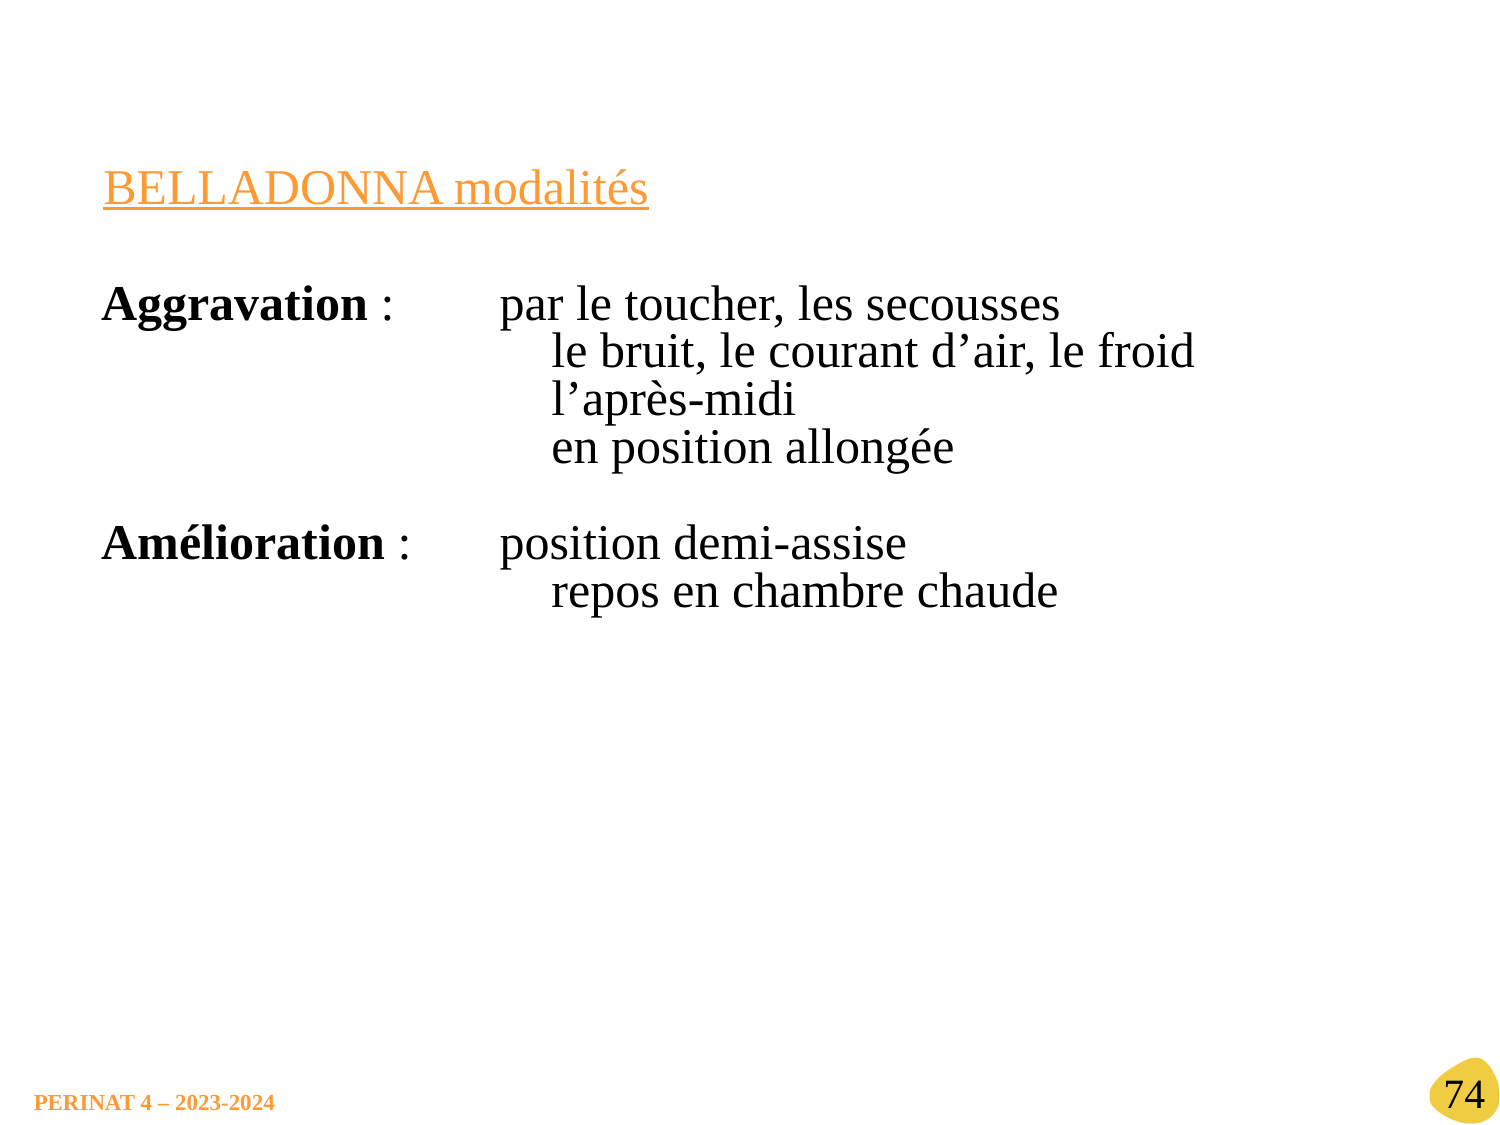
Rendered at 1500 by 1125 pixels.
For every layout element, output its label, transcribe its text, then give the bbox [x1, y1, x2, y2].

title BELLADONNA modalités [88, 148, 1439, 220]
list Aggravation : par le toucher, les secousses le bruit, le courant d’air, le froid l’après-midi en position allongée Amélioration : position demi-assise repos en chambre chaude [86, 274, 1437, 775]
picture [1423, 1057, 1500, 1125]
